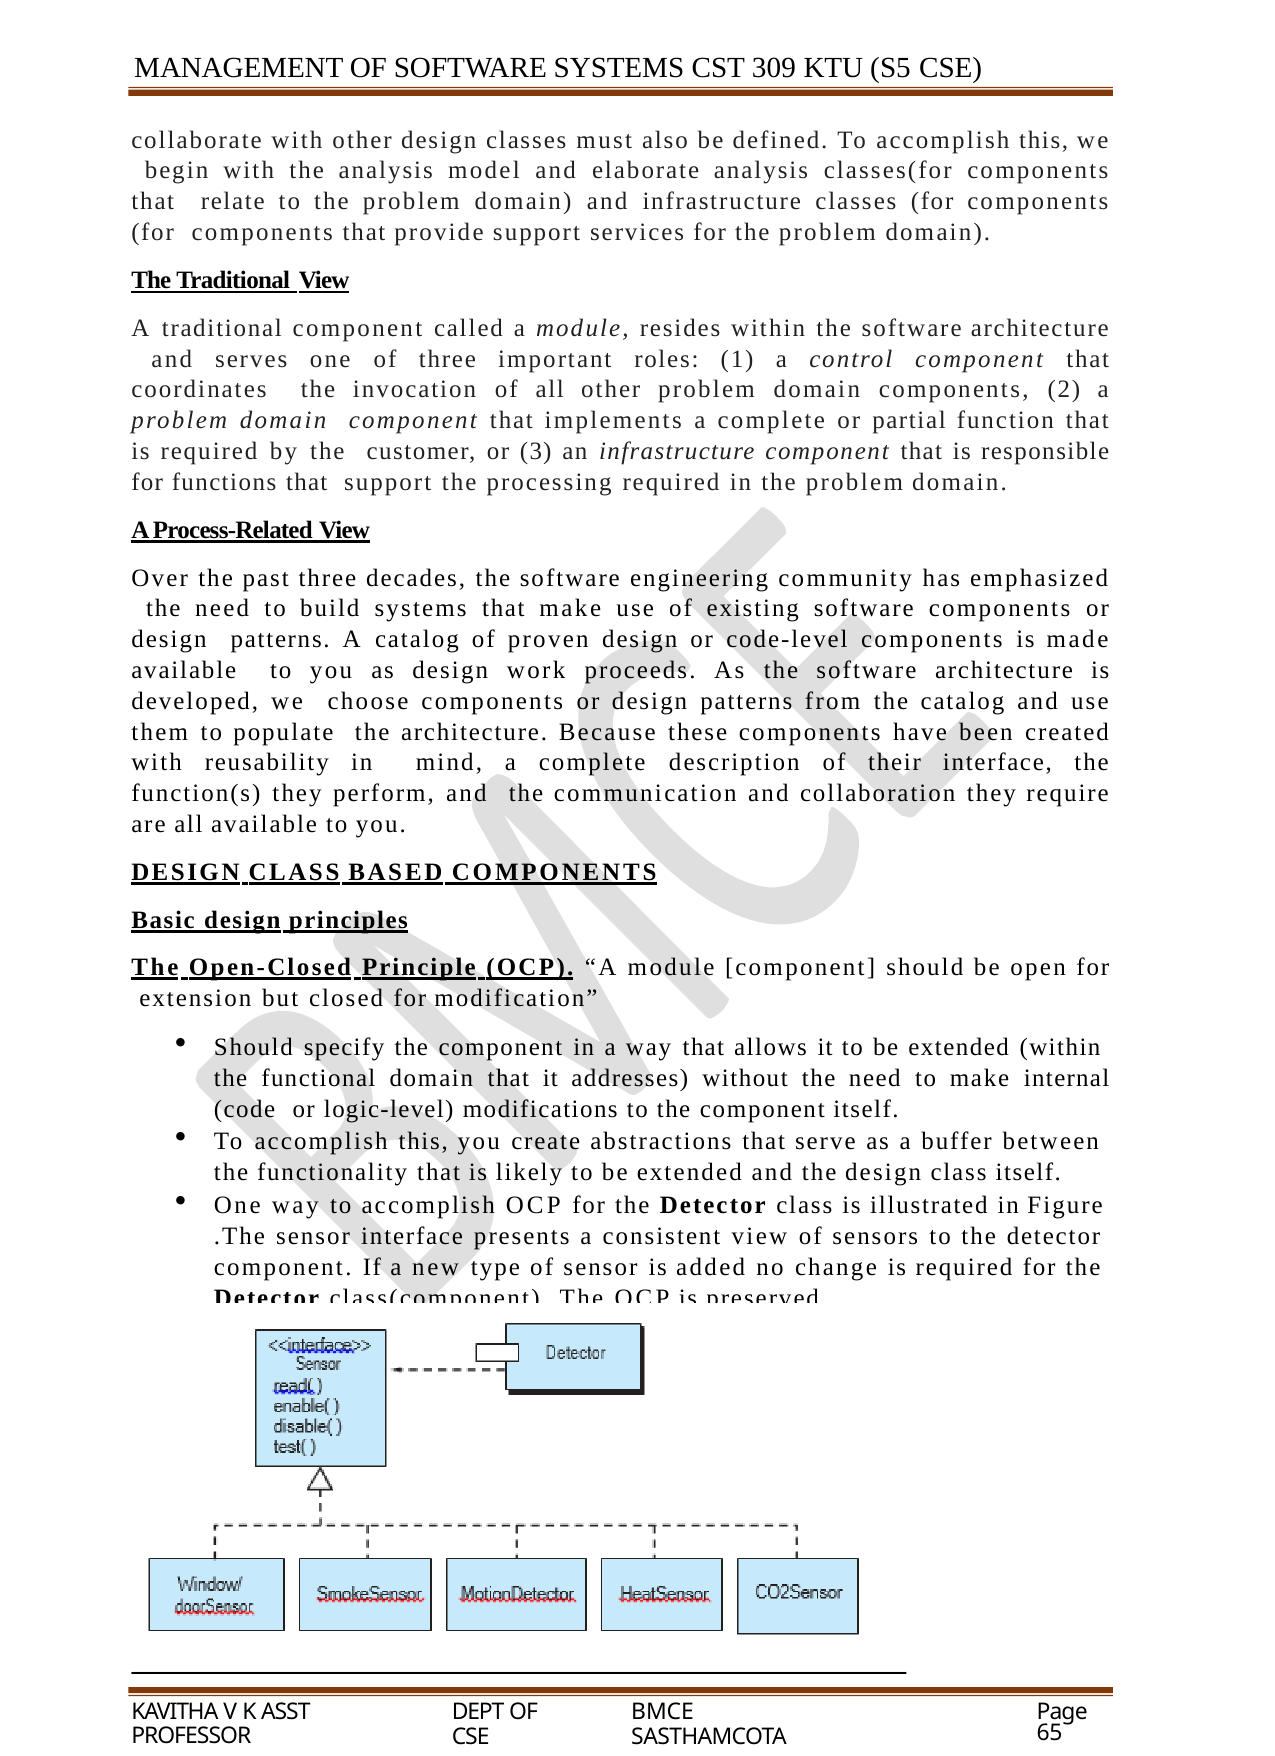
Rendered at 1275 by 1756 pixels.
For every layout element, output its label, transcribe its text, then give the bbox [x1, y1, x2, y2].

footer BMCE SASTHAMCOTA [629, 1700, 837, 1756]
text_box KAVITHA V K ASST PROFESSOR [129, 1700, 429, 1749]
slide_number Page 65 [1034, 1700, 1117, 1756]
text_box [131, 1303, 907, 1674]
text_box MANAGEMENT OF SOFTWARE SYSTEMS CST 309 KTU (S5 CSE) collaborate with other design classes must also be defined. To accomplish this, we begin with the analysis model and elaborate analysis classes(for components that relate to the problem domain) and infrastructure classes (for components (for components that provide support services for the problem domain). The Traditional View A traditional component called a module, resides within the software architecture and serves one of three important roles: (1) a control component that coordinates the invocation of all other problem domain components, (2) a problem domain component that implements a complete or partial function that is required by the customer, or (3) an infrastructure component that is responsible for functions that support the processing required in the problem domain. A Process-Related View Over the past three decades, the software engineering community has emphasized the need to build systems that make use of existing software components or design patterns. A catalog of proven design or code-level components is made available to you as design work proceeds. As the software architecture is developed, we choose components or design patterns from the catalog and use them to populate the architecture. Because these components have been created with reusability in mind, a complete description of their interface, the function(s) they perform, and the communication and collaboration they require are all available to you. DESIGN CLASS BASED COMPONENTS Basic design principles The Open-Closed Principle (OCP). “A module [component] should be open for extension but closed for modification” Should specify the component in a way that allows it to be extended (within the functional domain that it addresses) without the need to make internal (code or logic-level) modifications to the component itself. To accomplish this, you create abstractions that serve as a buffer between the functionality that is likely to be extended and the design class itself. One way to accomplish OCP for the Detector class is illustrated in Figure .The sensor interface presents a consistent view of sensors to the detector component. If a new type of sensor is added no change is required for the Detector class(component). The OCP is preserved. [129, 46, 1112, 1312]
text_box [128, 1687, 1113, 1697]
slide_number DEPT OF CSE [449, 1700, 572, 1756]
